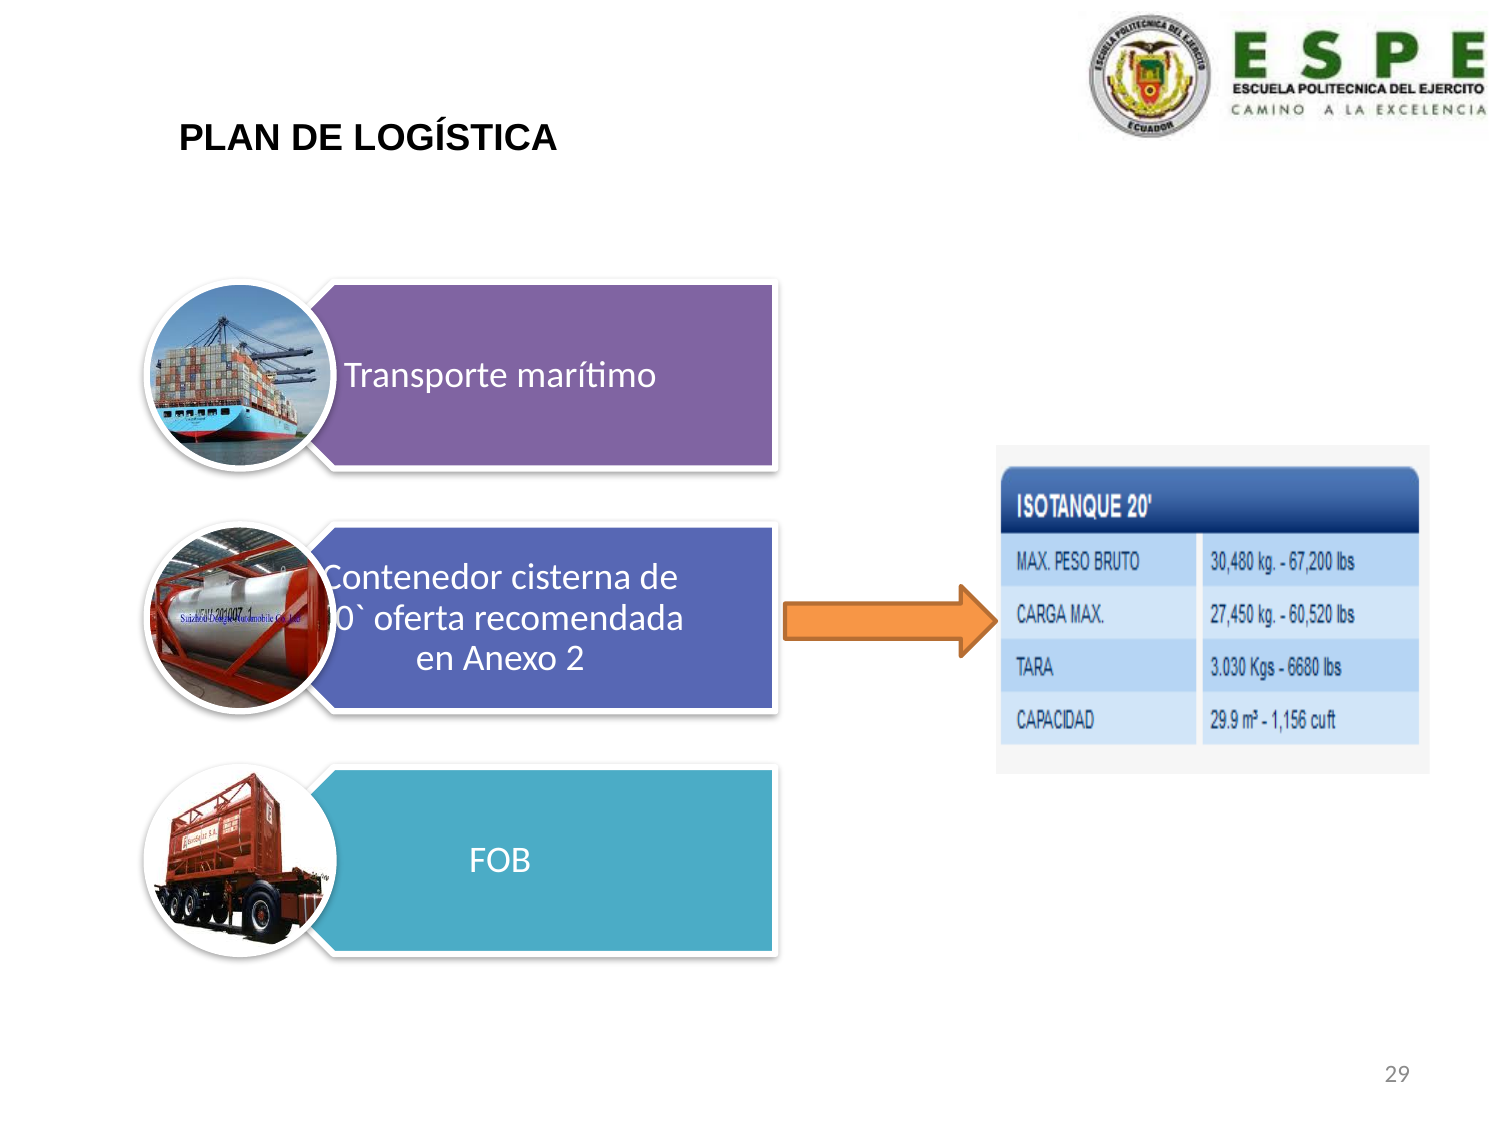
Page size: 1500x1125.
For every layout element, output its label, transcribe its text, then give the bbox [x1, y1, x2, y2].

picture [995, 445, 1430, 774]
picture [1077, 11, 1489, 141]
slide_number 29 [1074, 1042, 1425, 1103]
text_box PLAN DE LOGÍSTICA [164, 105, 1102, 166]
text_box [869, 584, 990, 659]
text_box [58, 280, 864, 955]
